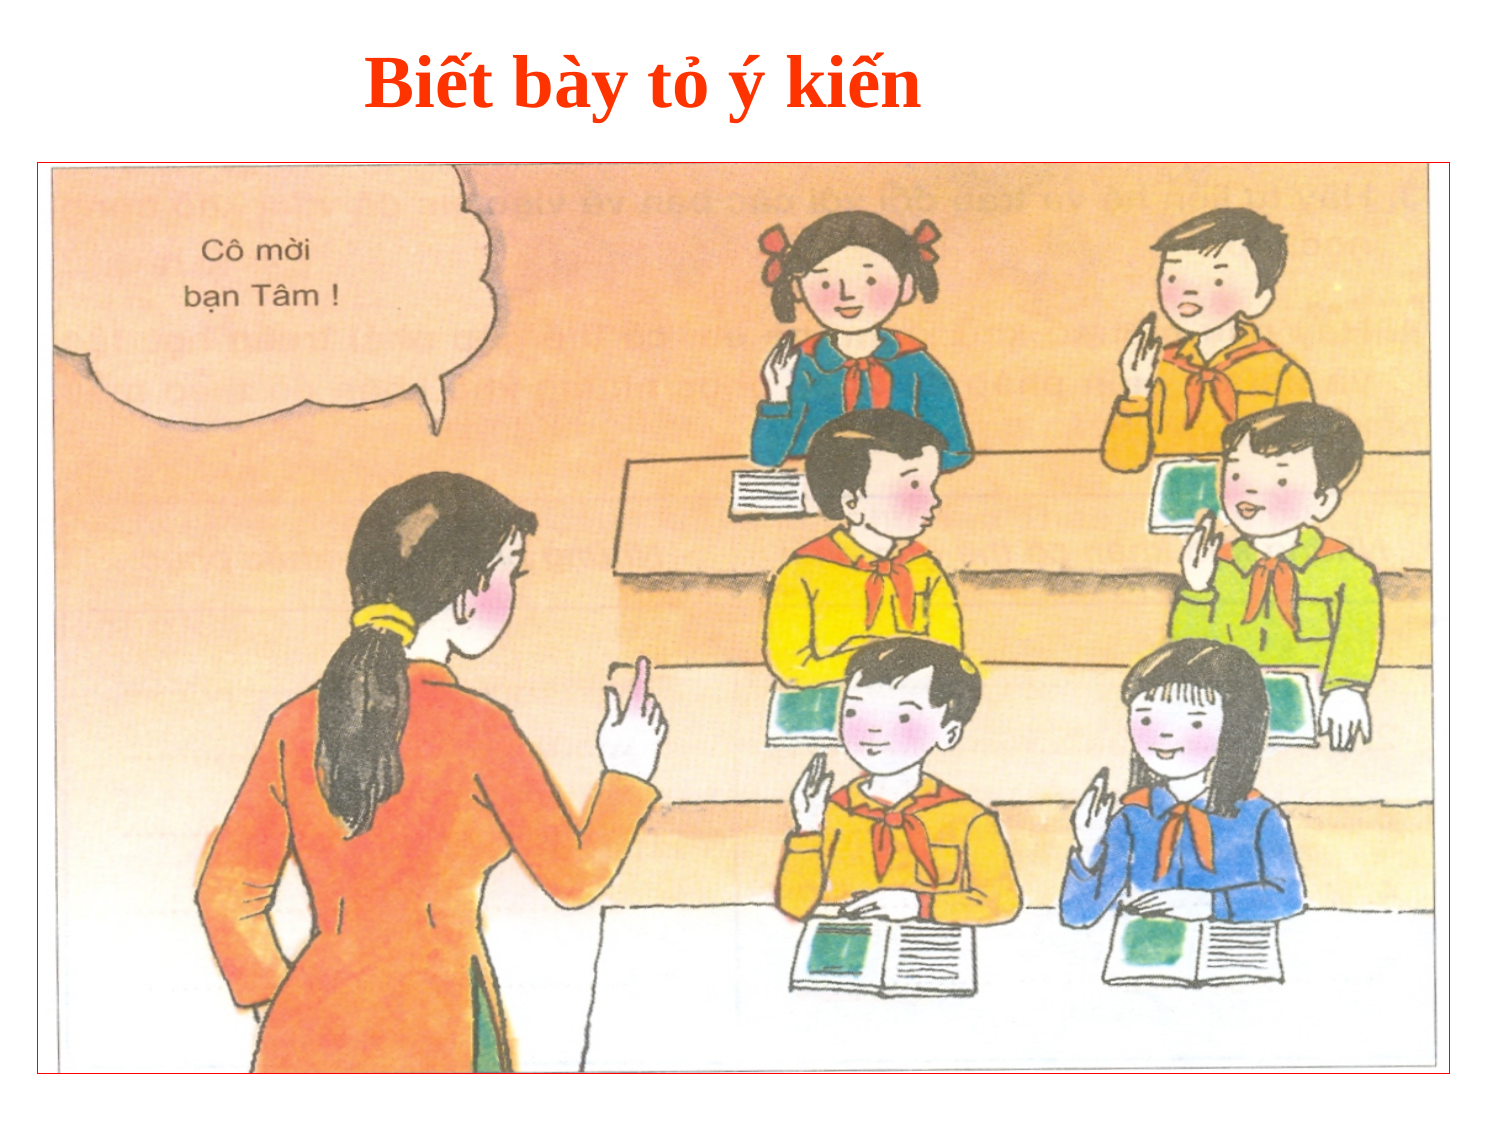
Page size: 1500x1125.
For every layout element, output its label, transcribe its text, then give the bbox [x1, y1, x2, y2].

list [37, 162, 1451, 1074]
text_box Biết bày tỏ ý kiến [349, 24, 1175, 130]
